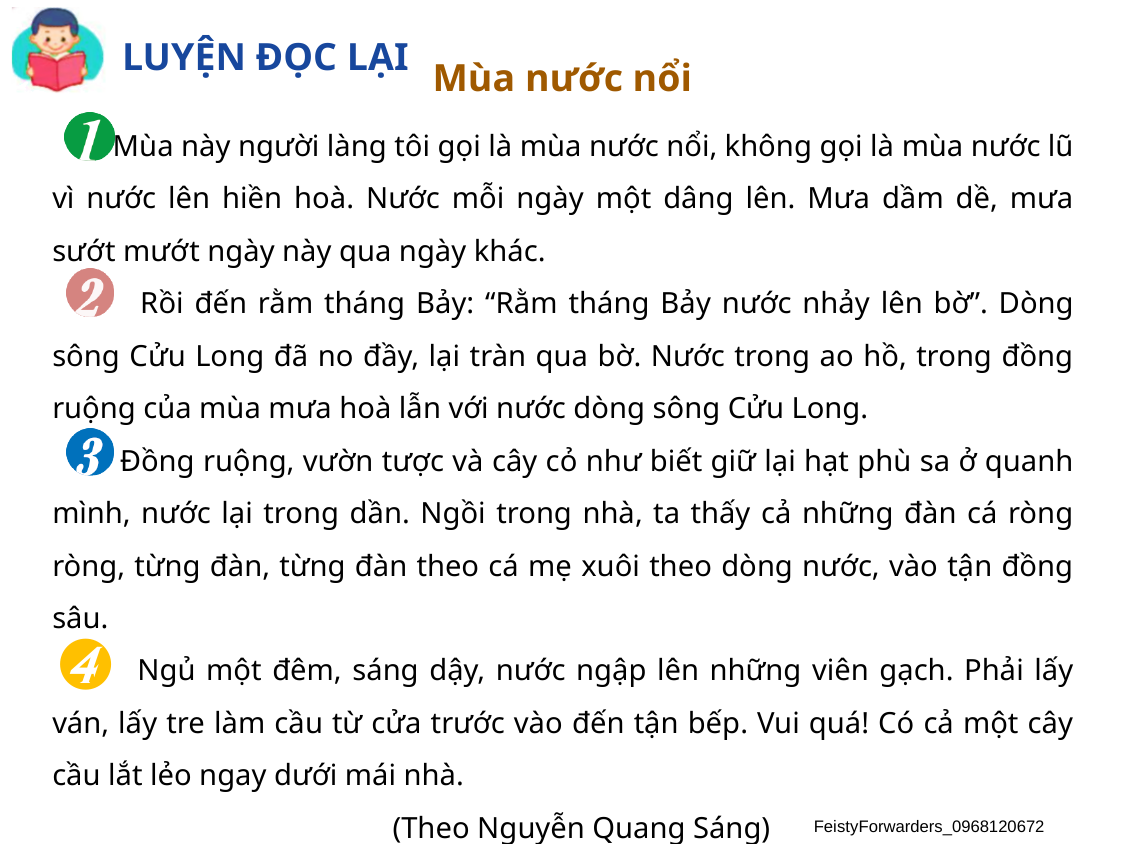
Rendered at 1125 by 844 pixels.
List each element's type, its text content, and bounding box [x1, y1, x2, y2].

text_box Mùa nước nổi [467, 24, 733, 102]
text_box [11, 2, 472, 94]
picture [65, 428, 114, 476]
picture [64, 112, 116, 161]
picture [65, 268, 114, 317]
text_box Mùa này người làng tôi gọi là mùa nước nổi, không gọi là mùa nước lũ vì nước lên hiền hoà. Nước mỗi ngày một dâng lên. Mưa dầm dề, mưa sướt mướt ngày này qua ngày khác. Rồi đến rằm tháng Bảy: “Rằm tháng Bảy nước nhảy lên bờ”. Dòng sông Cửu Long đã no đầy, lại tràn qua bờ. Nước trong ao hồ, trong đồng ruộng của mùa mưa hoà lẫn với nước dòng sông Cửu Long. Đồng ruộng, vườn tược và cây cỏ như biết giữ lại hạt phù sa ở quanh mình, nước lại trong dần. Ngồi trong nhà, ta thấy cả những đàn cá ròng ròng, từng đàn, từng đàn theo cá mẹ xuôi theo dòng nước, vào tận đồng sâu. Ngủ một đêm, sáng dậy, nước ngập lên những viên gạch. Phải lấy ván, lấy tre làm cầu từ cửa trước vào đến tận bếp. Vui quá! Có cả một cây cầu lắt lẻo ngay dưới mái nhà. (Theo Nguyễn Quang Sáng) [30, 102, 1090, 844]
picture [55, 634, 119, 703]
